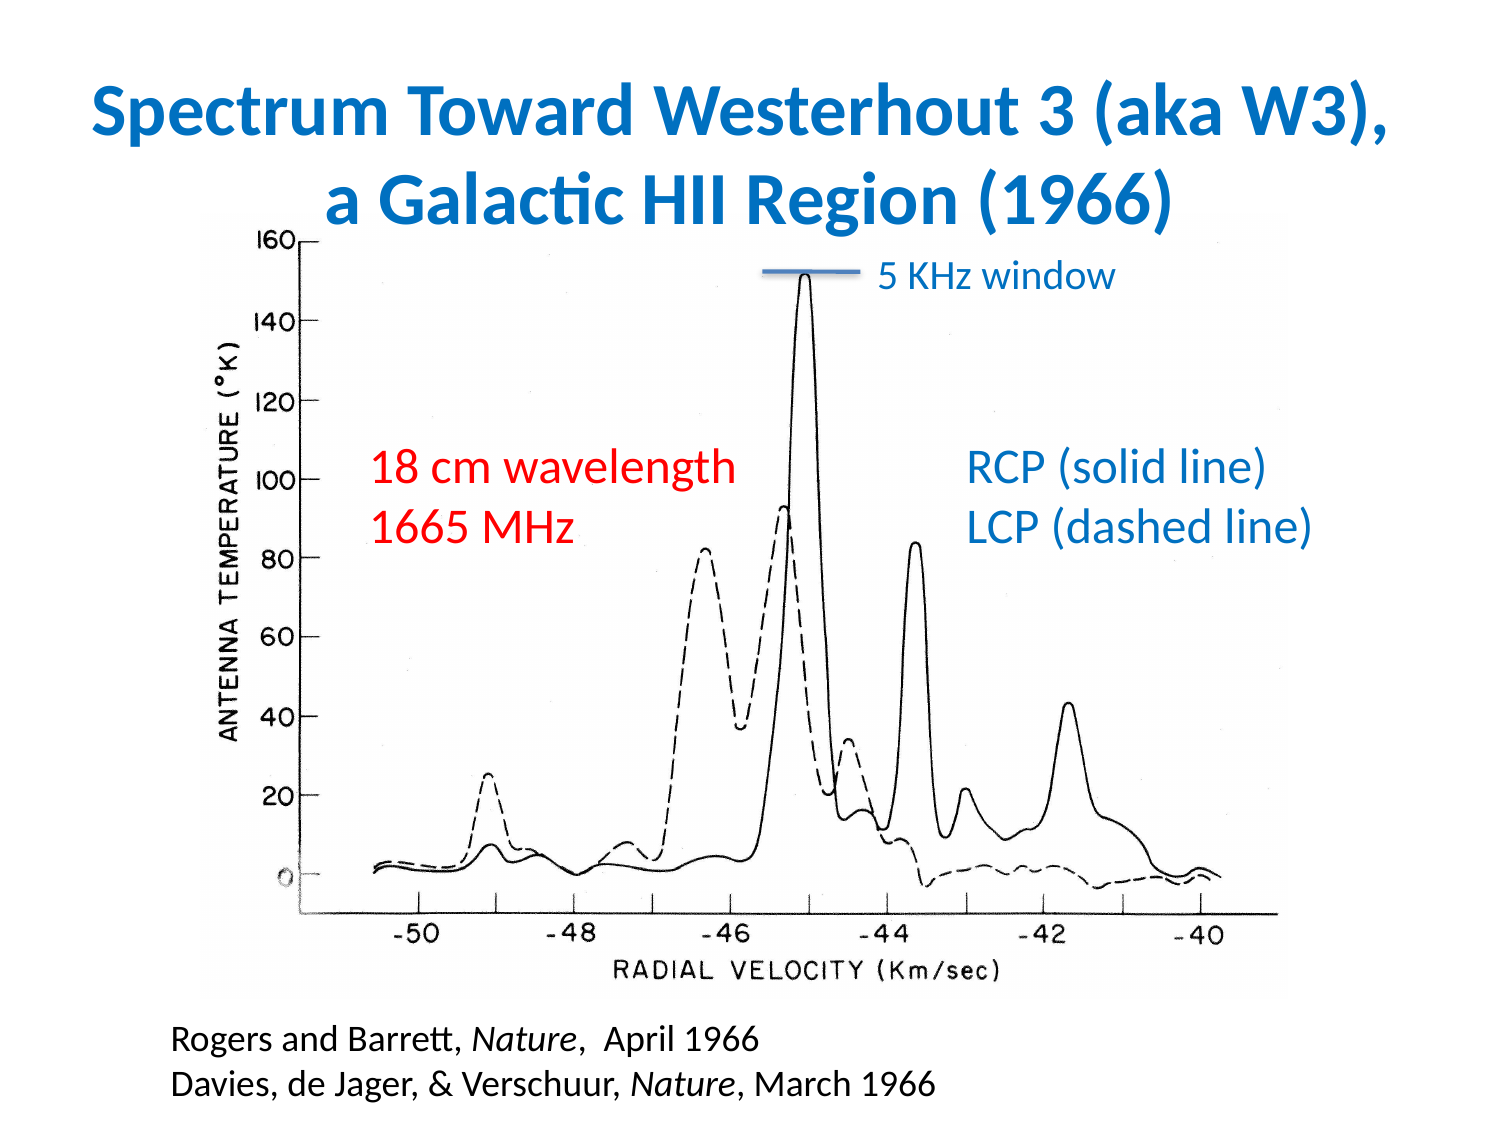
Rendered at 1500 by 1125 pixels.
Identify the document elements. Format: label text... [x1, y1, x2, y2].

text_box Rogers and Barrett, Nature, April 1966 Davies, de Jager, & Verschuur, Nature, March 1966 [155, 1006, 952, 1112]
text_box RCP (solid line) LCP (dashed line) [1291, 426, 1329, 561]
picture [199, 212, 1288, 1000]
text_box Spectrum Toward Westerhout 3 (aka W3), a Galactic HII Region (1966) [0, 59, 1500, 240]
